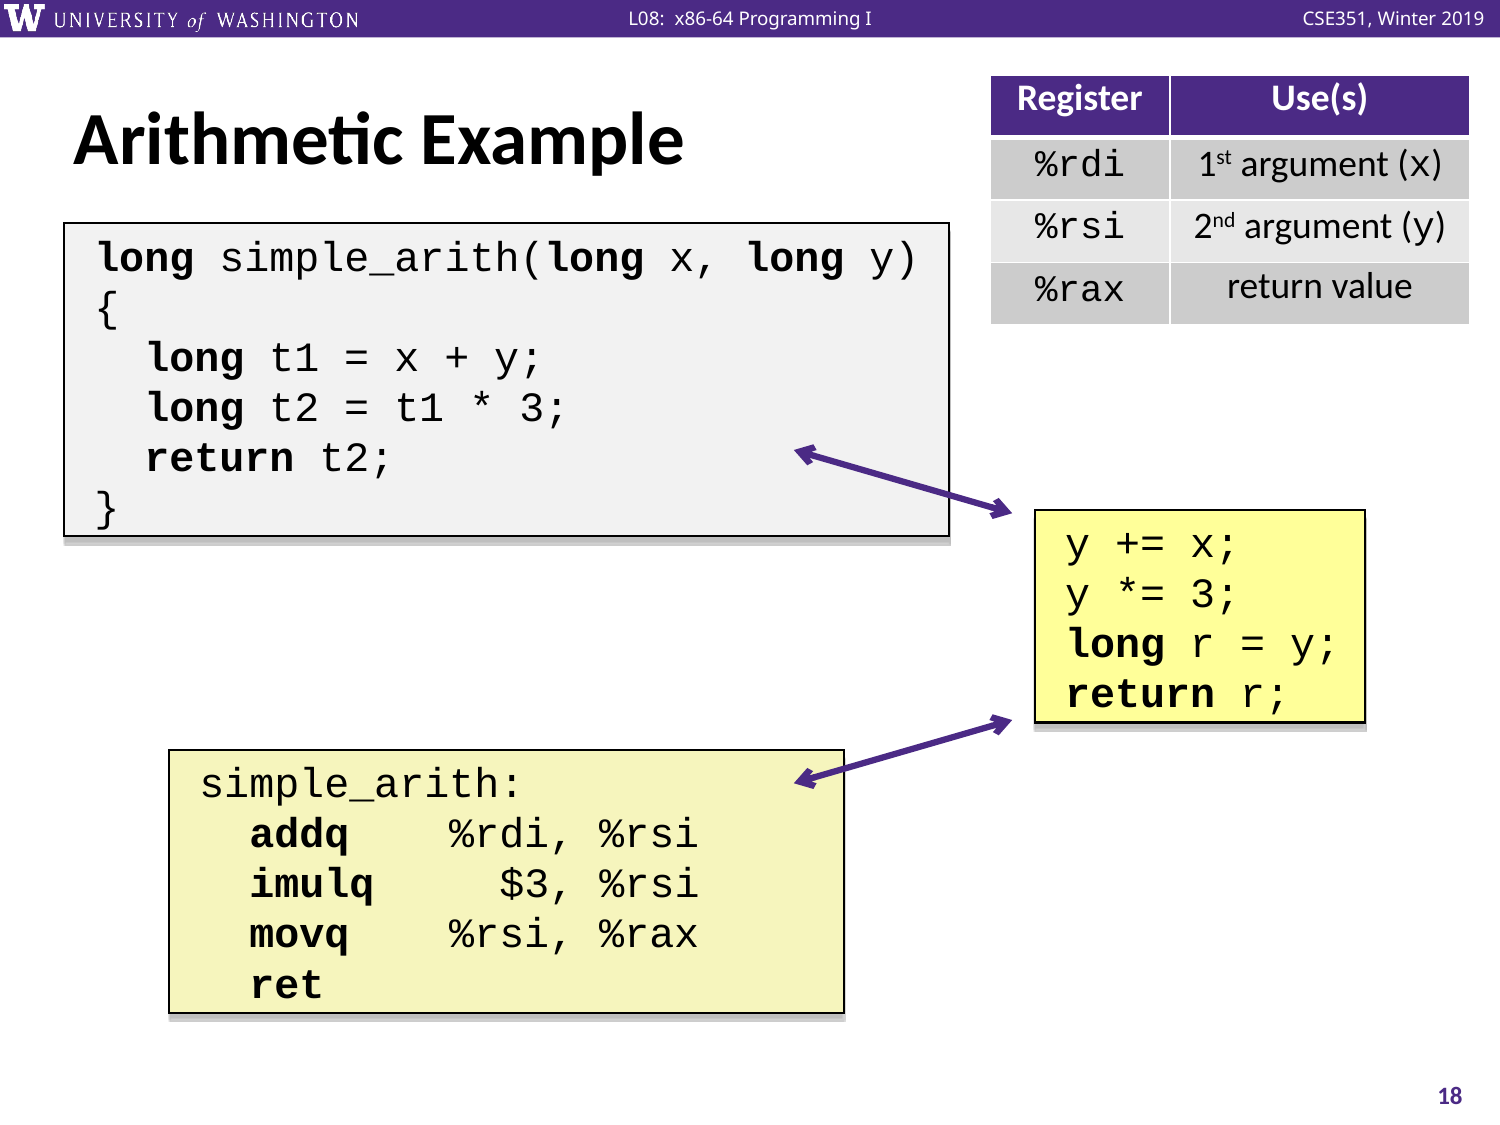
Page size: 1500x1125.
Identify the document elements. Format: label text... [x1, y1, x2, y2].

table_cell %rdi [991, 140, 1169, 199]
table_cell %rsi [991, 201, 1169, 262]
table_header Register [991, 76, 1169, 135]
table_header Use(s) [1171, 76, 1469, 135]
table_cell 2nd argument (y) [1171, 201, 1469, 262]
table_cell %rax [991, 263, 1169, 324]
text_box simple_arith: addq %rdi, %rsi imulq $3, %rsi movq %rsi, %rax ret [169, 750, 845, 1013]
text_box long simple_arith(long x, long y) { long t1 = x + y; long t2 = t1 * 3; return t2; } [64, 223, 950, 537]
picture [4, 4, 358, 32]
table_cell return value [1171, 263, 1469, 324]
slide_number 18 [1400, 1065, 1500, 1125]
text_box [793, 449, 1013, 514]
title Arithmetic Example [58, 71, 1438, 198]
text_box y += x; y *= 3; long r = y; return r; [1034, 509, 1365, 723]
table_cell 1st argument (x) [1171, 140, 1469, 199]
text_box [793, 719, 1013, 784]
